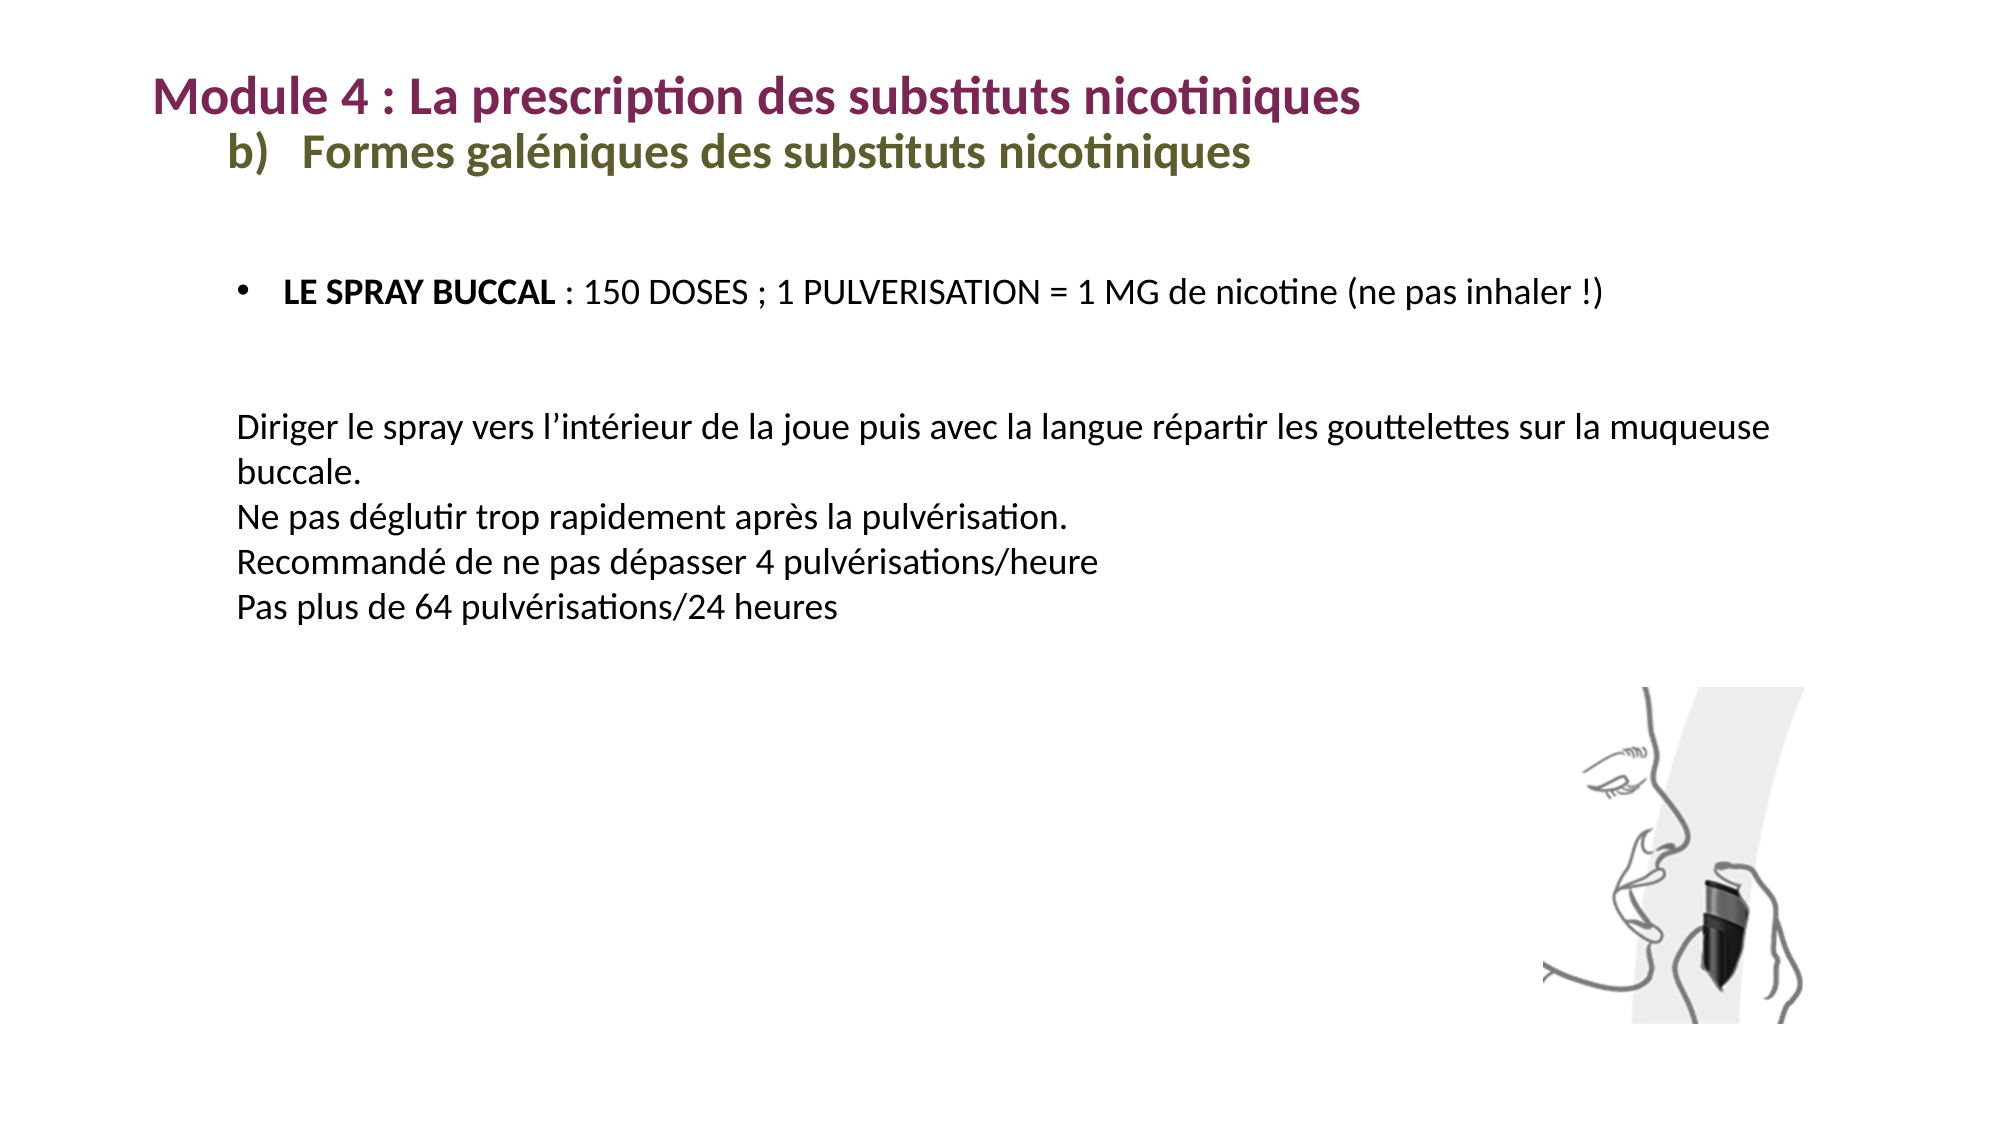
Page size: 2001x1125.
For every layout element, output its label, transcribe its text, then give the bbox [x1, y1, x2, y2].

picture [1543, 687, 1804, 1024]
text_box Formes galéniques des substituts nicotiniques [154, 117, 1880, 224]
text_box Module 4 : La prescription des substituts nicotiniques [137, 59, 1863, 134]
text_box LE SPRAY BUCCAL : 150 DOSES ; 1 PULVERISATION = 1 MG de nicotine (ne pas inhaler !) Diriger le spray vers l’intérieur de la joue puis avec la langue répartir les gouttelettes sur la muqueuse buccale. Ne pas déglutir trop rapidement après la pulvérisation. Recommandé de ne pas dépasser 4 pulvérisations/heure Pas plus de 64 pulvérisations/24 heures [221, 259, 1919, 815]
